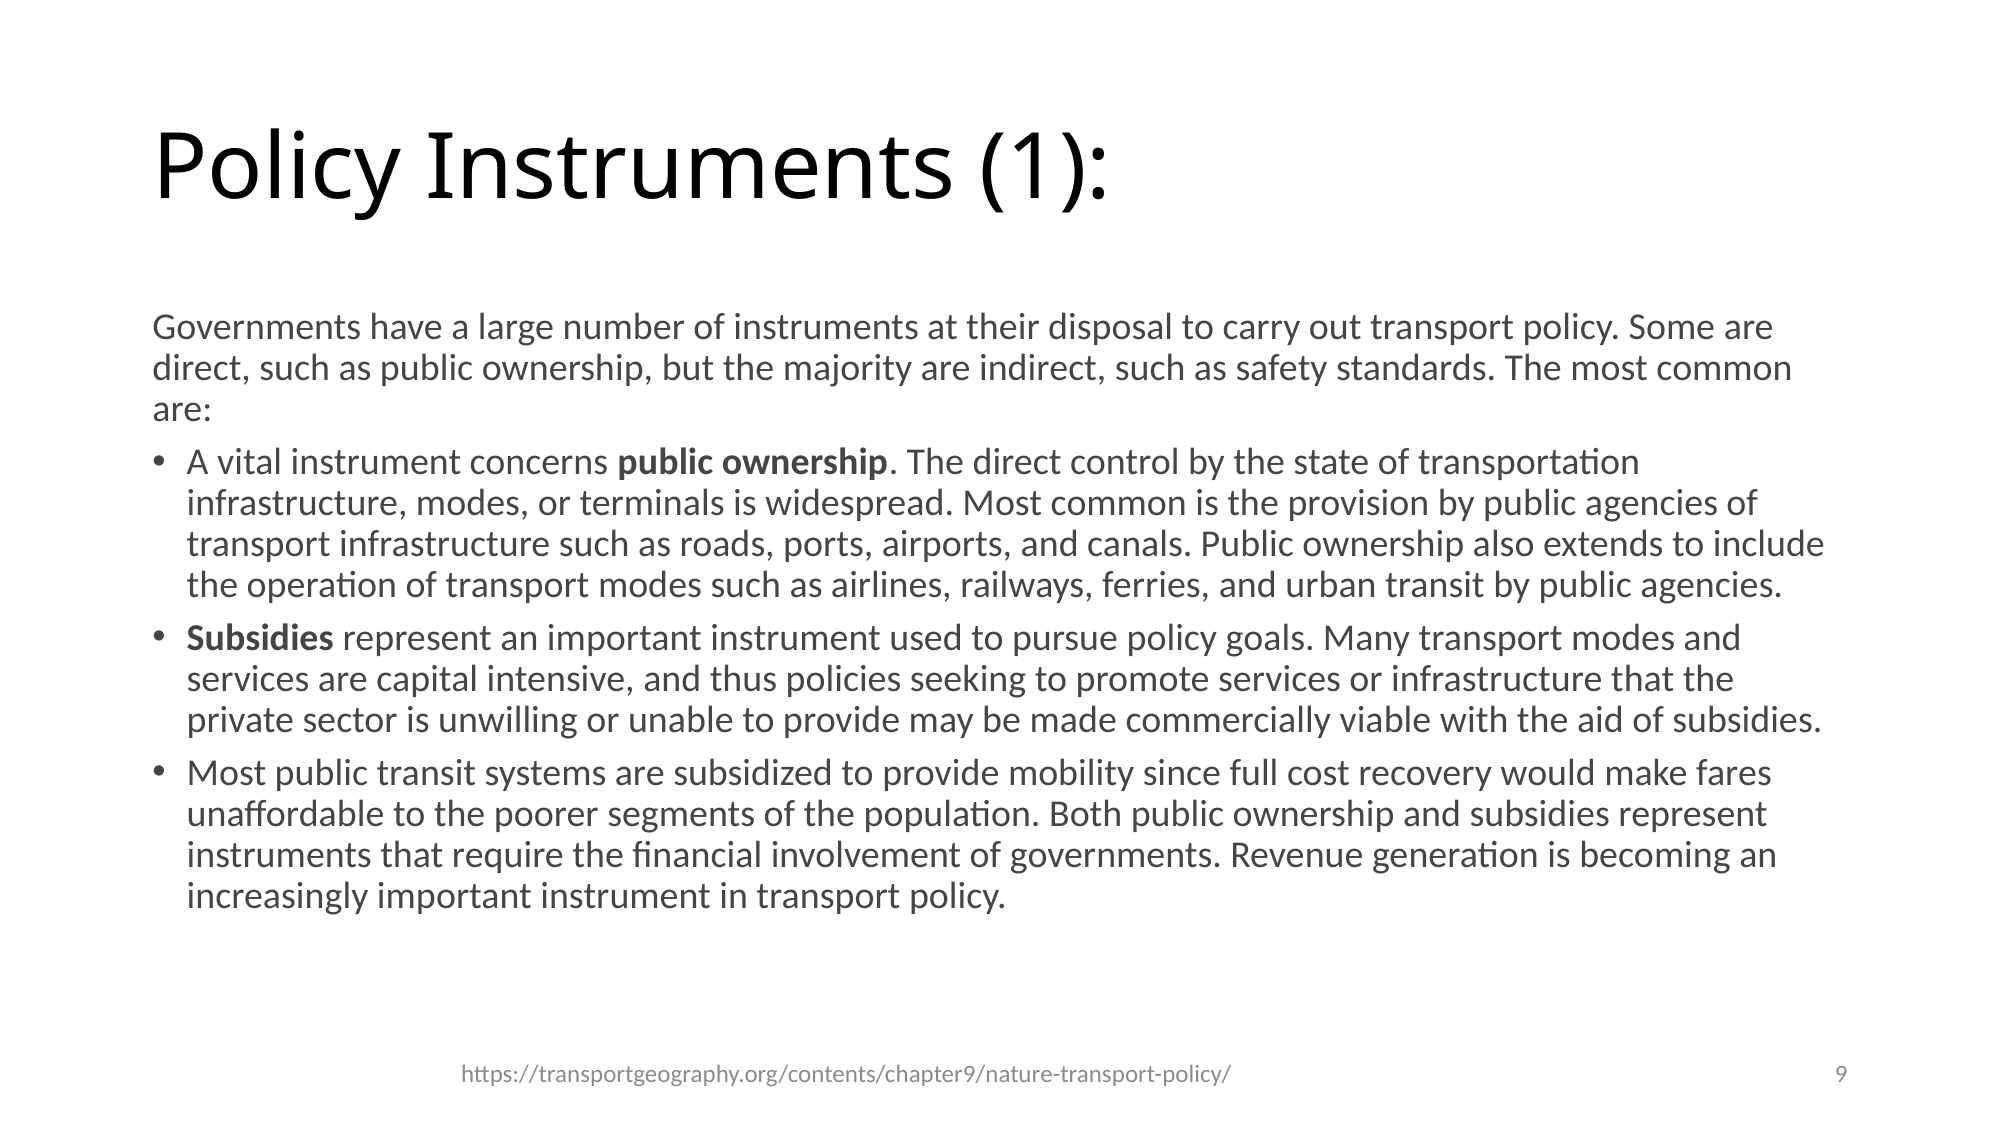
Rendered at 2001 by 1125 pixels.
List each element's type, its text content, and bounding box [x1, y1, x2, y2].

list Governments have a large number of instruments at their disposal to carry out transport policy. Some are direct, such as public ownership, but the majority are indirect, such as safety standards. The most common are: A vital instrument concerns public ownership. The direct control by the state of transportation infrastructure, modes, or terminals is widespread. Most common is the provision by public agencies of transport infrastructure such as roads, ports, airports, and canals. Public ownership also extends to include the operation of transport modes such as airlines, railways, ferries, and urban transit by public agencies. Subsidies represent an important instrument used to pursue policy goals. Many transport modes and services are capital intensive, and thus policies seeking to promote services or infrastructure that the private sector is unwilling or unable to provide may be made commercially viable with the aid of subsidies. Most public transit systems are subsidized to provide mobility since full cost recovery would make fares unaffordable to the poorer segments of the population. Both public ownership and subsidies represent instruments that require the financial involvement of governments. Revenue generation is becoming an increasingly important instrument in transport policy. [137, 299, 1863, 1014]
footer https://transportgeography.org/contents/chapter9/nature-transport-policy/ [356, 1042, 1338, 1103]
title Policy Instruments (1): [137, 59, 1863, 278]
slide_number 9 [1412, 1042, 1863, 1103]
